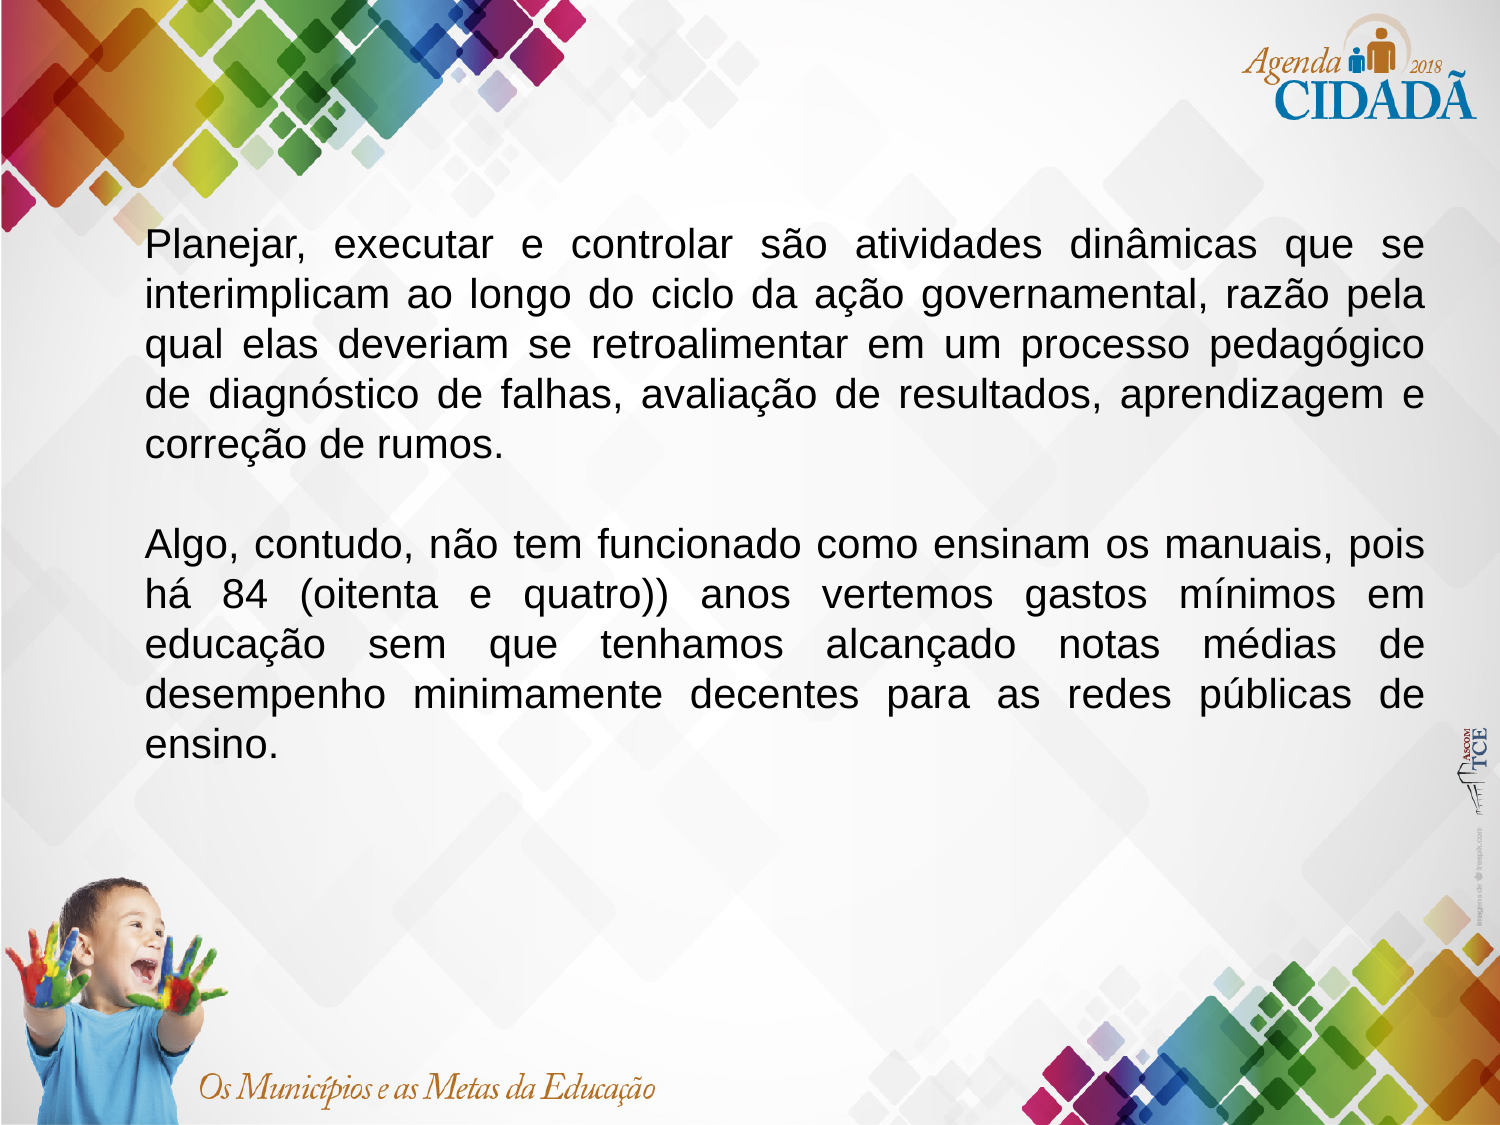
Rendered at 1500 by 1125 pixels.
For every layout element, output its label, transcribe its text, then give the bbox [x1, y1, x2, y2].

picture [0, 0, 1500, 1125]
text_box Planejar, executar e controlar são atividades dinâmicas que se interimplicam ao longo do ciclo da ação governamental, razão pela qual elas deveriam se retroalimentar em um processo pedagógico de diagnóstico de falhas, avaliação de resultados, aprendizagem e correção de rumos. Algo, contudo, não tem funcionado como ensinam os manuais, pois há 84 (oitenta e quatro)) anos vertemos gastos mínimos em educação sem que tenhamos alcançado notas médias de desempenho minimamente decentes para as redes públicas de ensino. [129, 222, 1441, 922]
